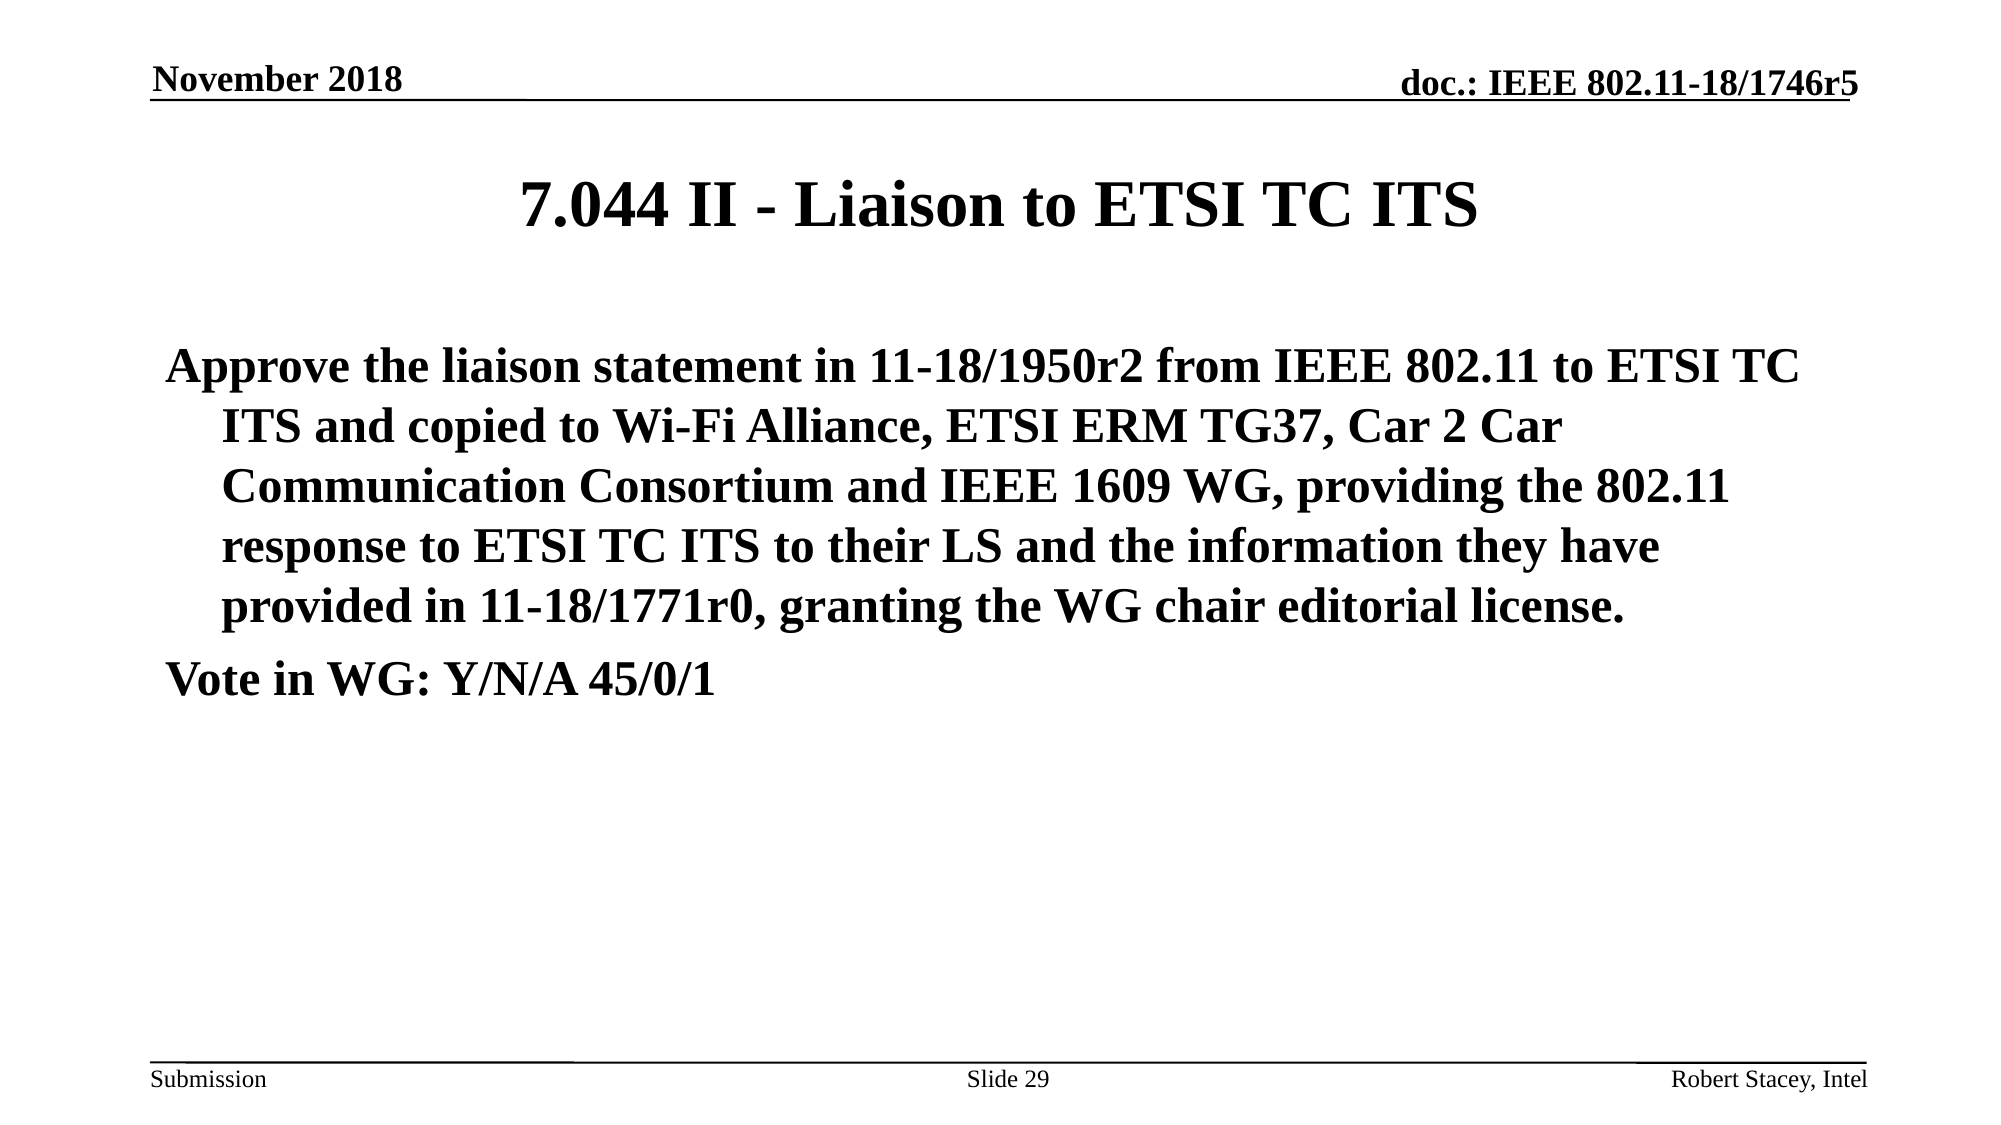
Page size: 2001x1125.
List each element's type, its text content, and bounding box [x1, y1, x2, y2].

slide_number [152, 54, 563, 100]
footer Robert Stacey, Intel [1171, 1061, 1869, 1093]
list Approve the liaison statement in 11-18/1950r2 from IEEE 802.11 to ETSI TC ITS and copied to Wi-Fi Alliance, ETSI ERM TG37, Car 2 Car Communication Consortium and IEEE 1609 WG, providing the 802.11 response to ETSI TC ITS to their LS and the information they have provided in 11-18/1771r0, granting the WG chair editorial license. Vote in WG: Y/N/A 45/0/1 [149, 324, 1850, 1000]
title 7.044 II - Liaison to ETSI TC ITS [149, 112, 1850, 288]
slide_number Slide 29 [950, 1061, 1067, 1123]
